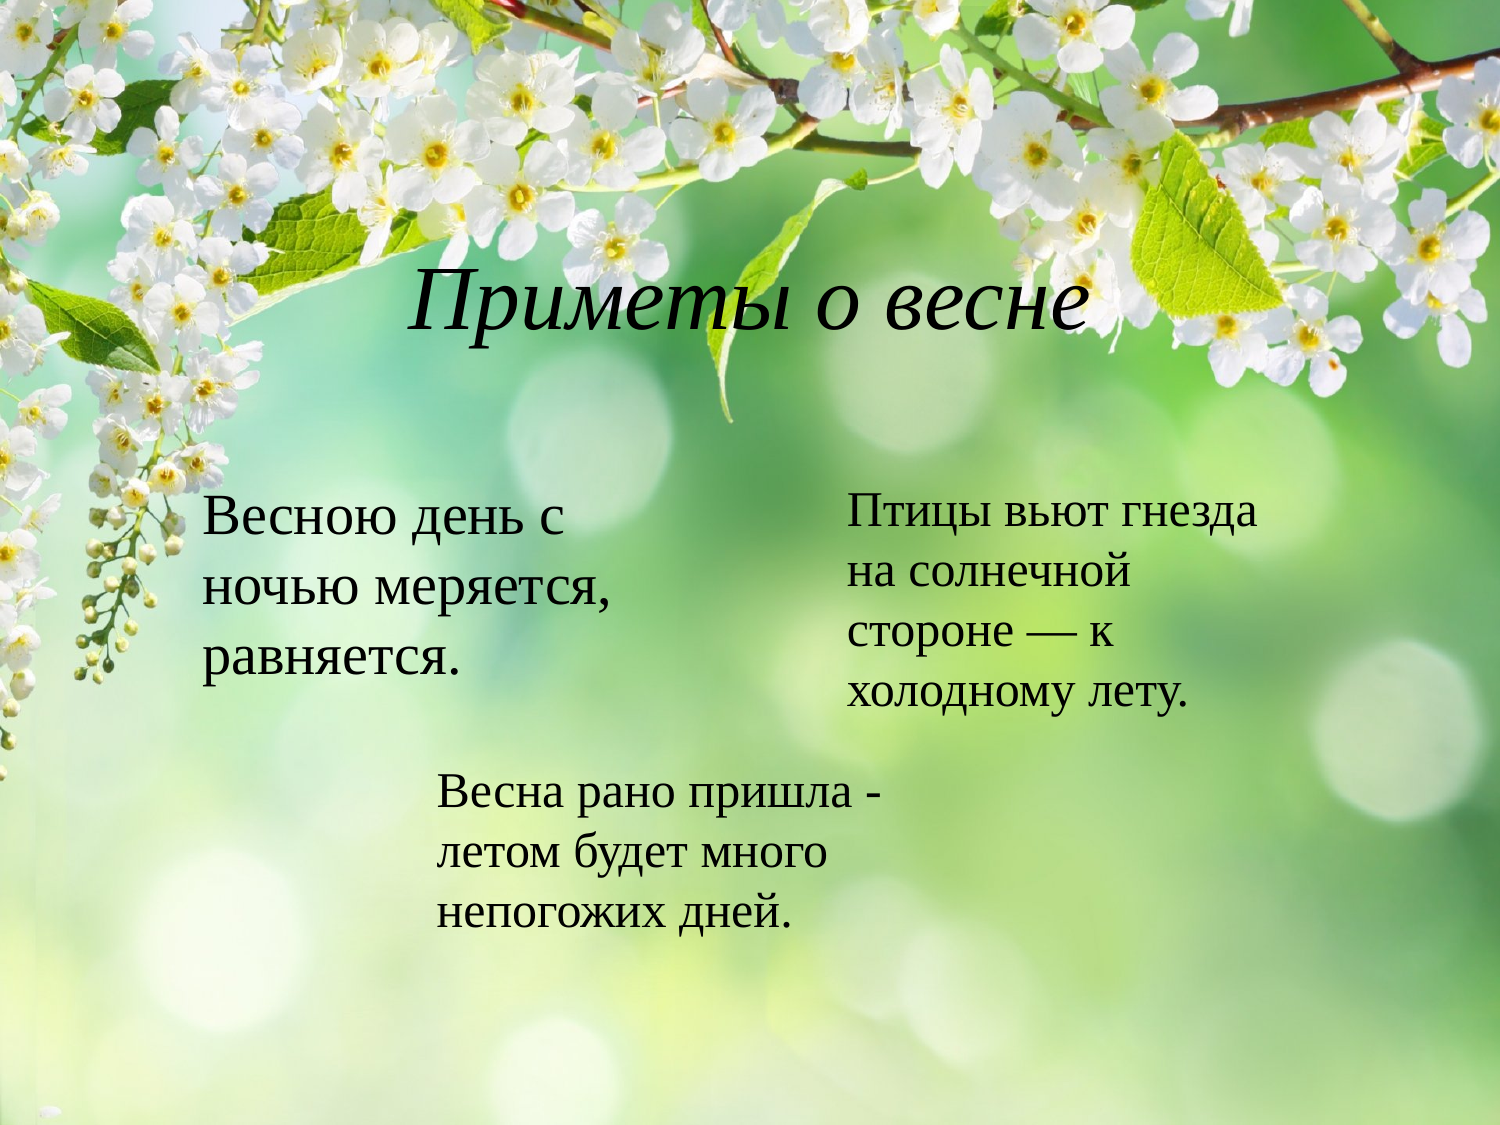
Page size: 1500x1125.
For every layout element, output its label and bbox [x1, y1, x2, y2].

list [0, 0, 1500, 1125]
